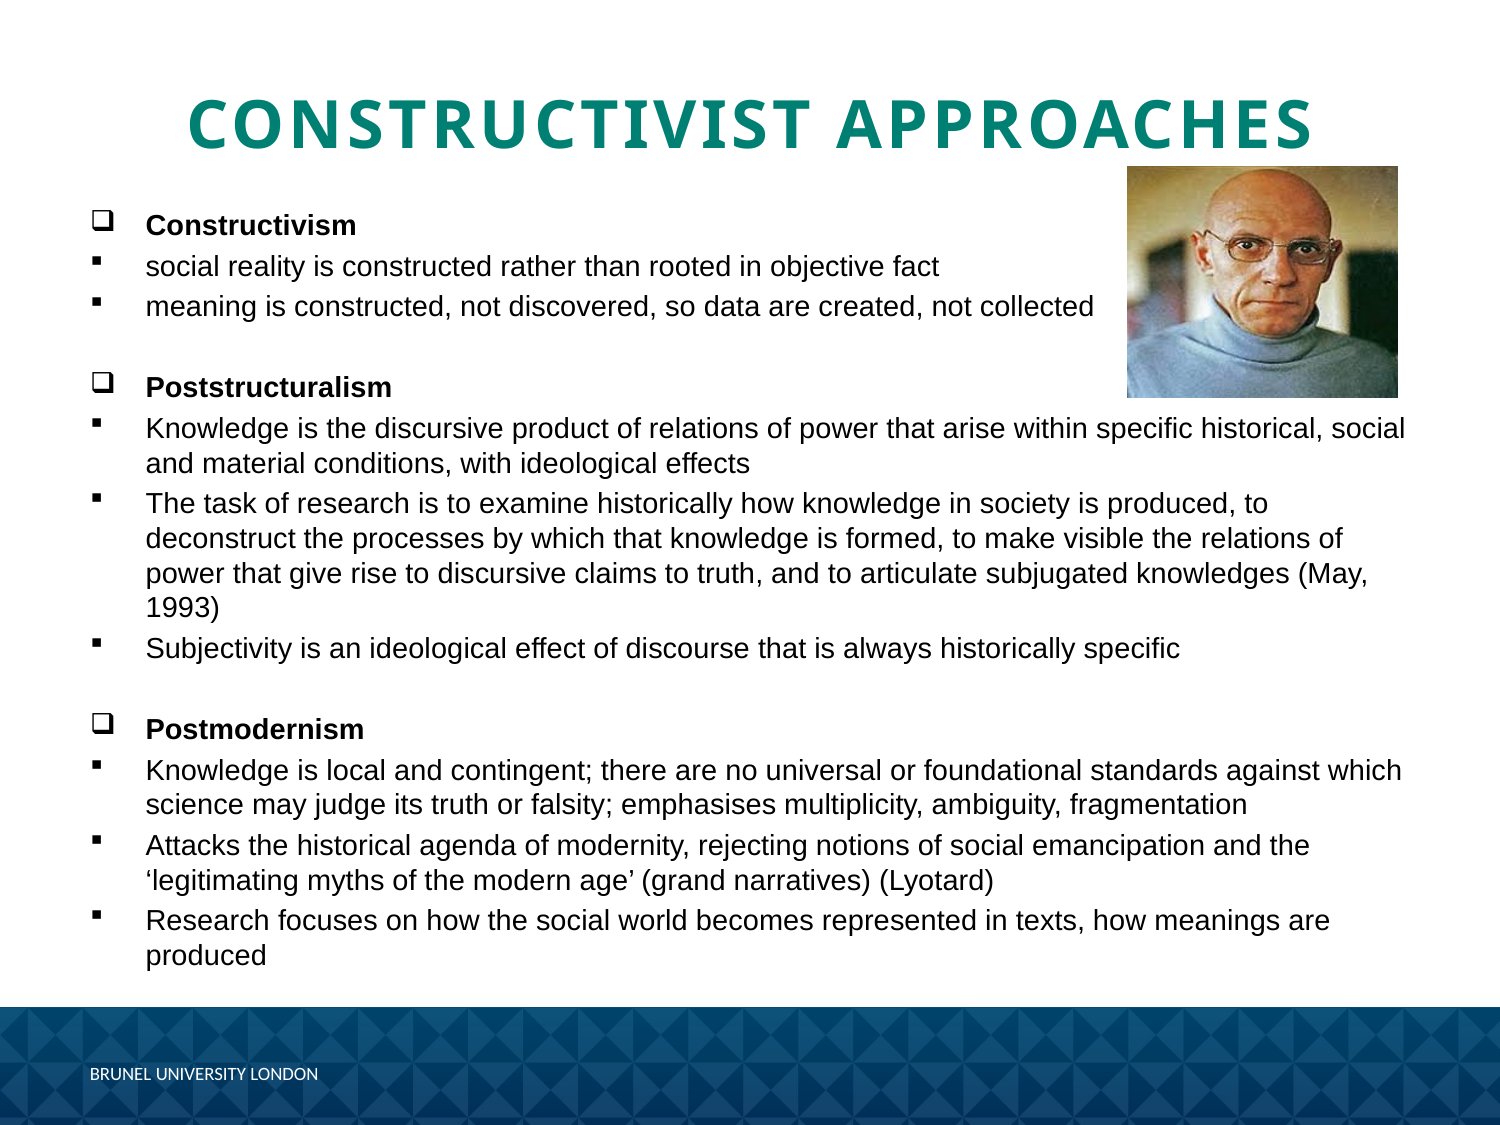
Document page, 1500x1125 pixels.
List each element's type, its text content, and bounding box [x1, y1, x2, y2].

title CONSTRUCTIVIST APPROACHES [75, 45, 1425, 199]
picture [0, 0, 1500, 1125]
list Constructivism social reality is constructed rather than rooted in objective fact meaning is constructed, not discovered, so data are created, not collected Poststructuralism Knowledge is the discursive product of relations of power that arise within specific historical, social and material conditions, with ideological effects The task of research is to examine historically how knowledge in society is produced, to deconstruct the processes by which that knowledge is formed, to make visible the relations of power that give rise to discursive claims to truth, and to articulate subjugated knowledges (May, 1993) Subjectivity is an ideological effect of discourse that is always historically specific Postmodernism Knowledge is local and contingent; there are no universal or foundational standards against which science may judge its truth or falsity; emphasises multiplicity, ambiguity, fragmentation Attacks the historical agenda of modernity, rejecting notions of social emancipation and the ‘legitimating myths of the modern age’ (grand narratives) (Lyotard) Research focuses on how the social world becomes represented in texts, how meanings are produced [75, 199, 1425, 981]
